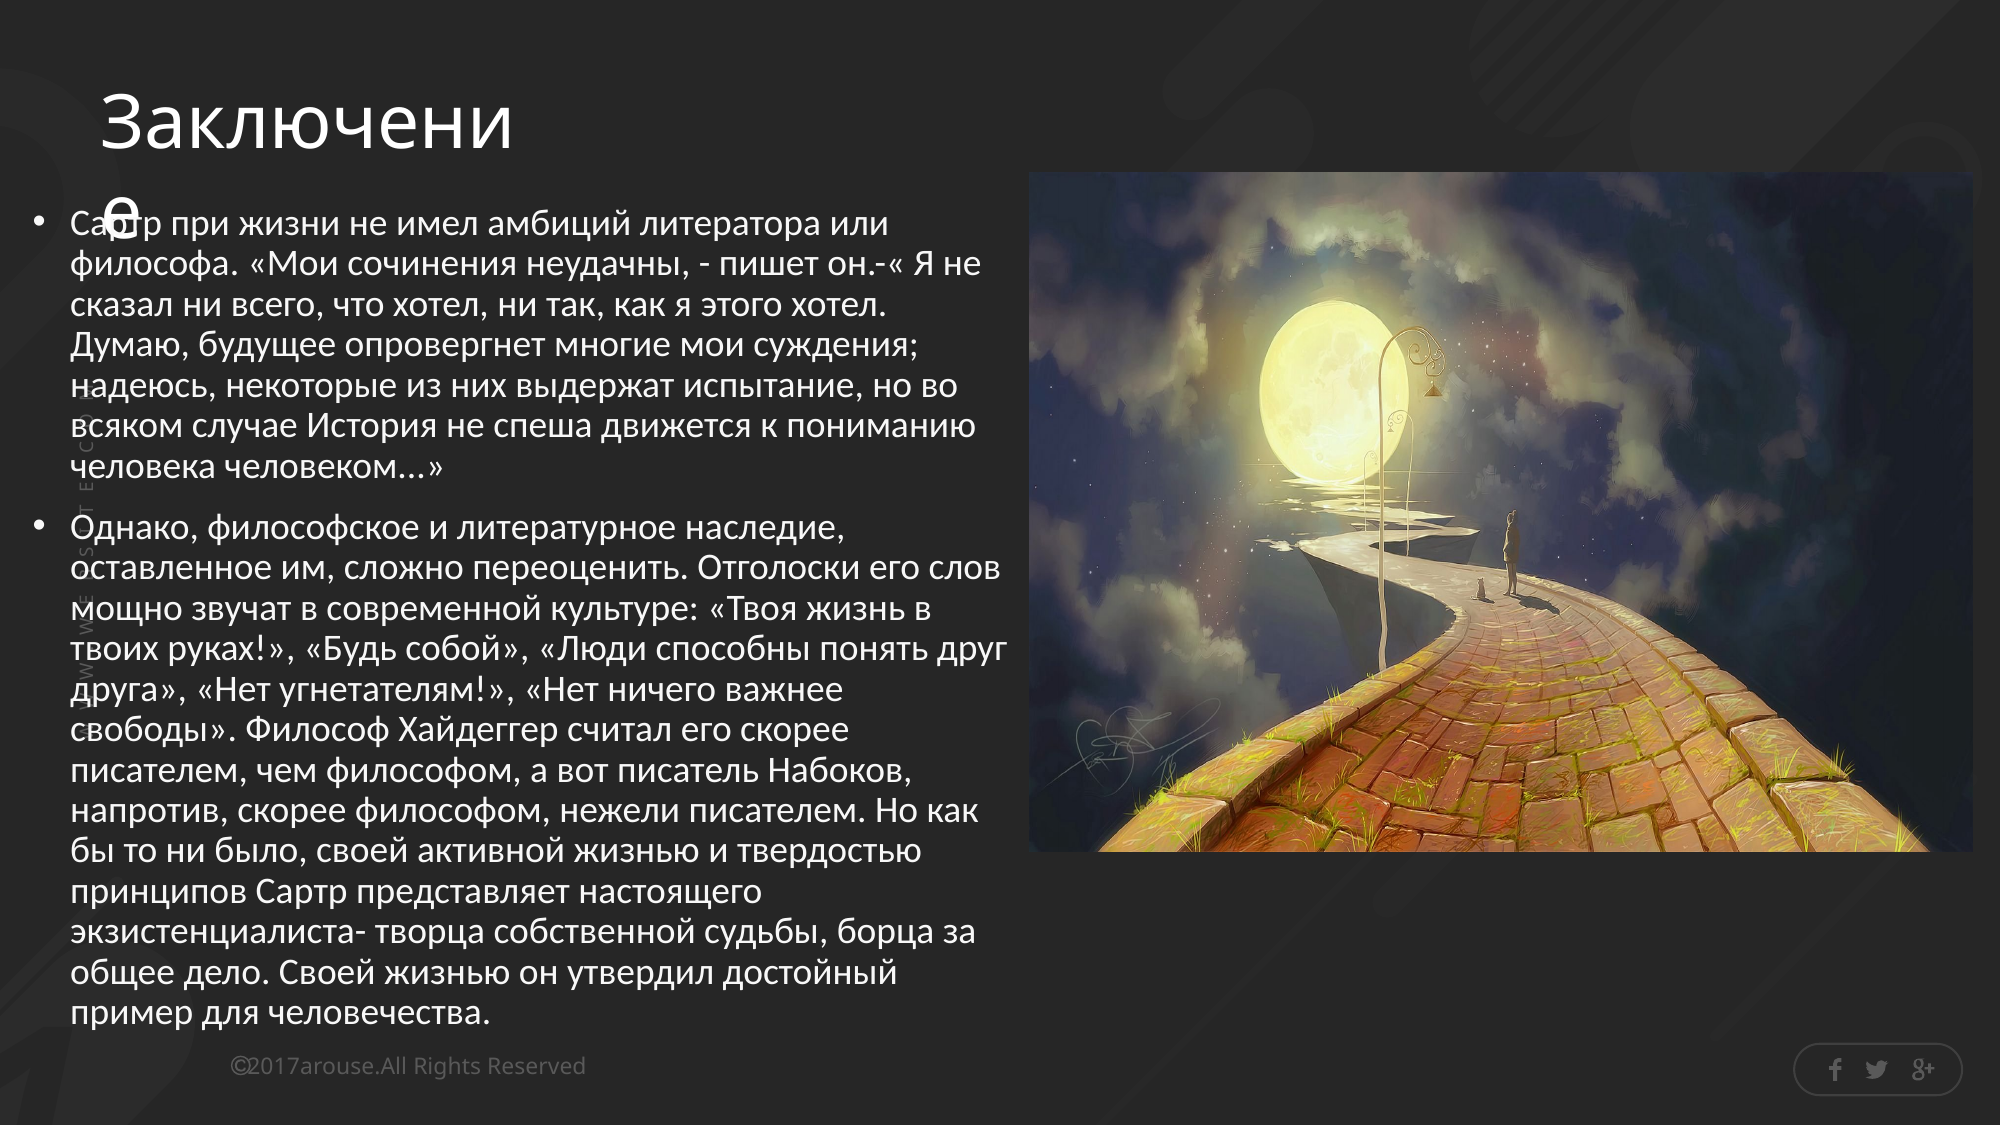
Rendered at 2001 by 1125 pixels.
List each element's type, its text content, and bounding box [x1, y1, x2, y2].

text_box Сартр при жизни не имел амбиций литератора или философа. «Мои сочинения неудачны, - пишет он.-« Я не сказал ни всего, что хотел, ни так, как я этого хотел. Думаю, будущее опровергнет многие мои суждения; надеюсь, некоторые из них выдержат испытание, но во всяком случае История не спеша движется к пониманию человека человеком...» Однако, философское и литературное наследие, оставленное им, сложно переоценить. Отголоски его слов мощно звучат в современной культуре: «Твоя жизнь в твоих руках!», «Будь собой», «Люди способны понять друг друга», «Нет угнетателям!», «Нет ничего важнее свободы». Философ Хайдеггер считал его скорее писателем, чем философом, а вот писатель Набоков, напротив, скорее философом, нежели писателем. Но как бы то ни было, своей активной жизнью и твердостью принципов Сартр представляет настоящего экзистенциалиста- творца собственной судьбы, борца за общее дело. Своей жизнью он утвердил достойный пример для человечества. [17, 195, 1030, 930]
text_box Заключение [85, 66, 558, 195]
picture [1029, 172, 1973, 852]
